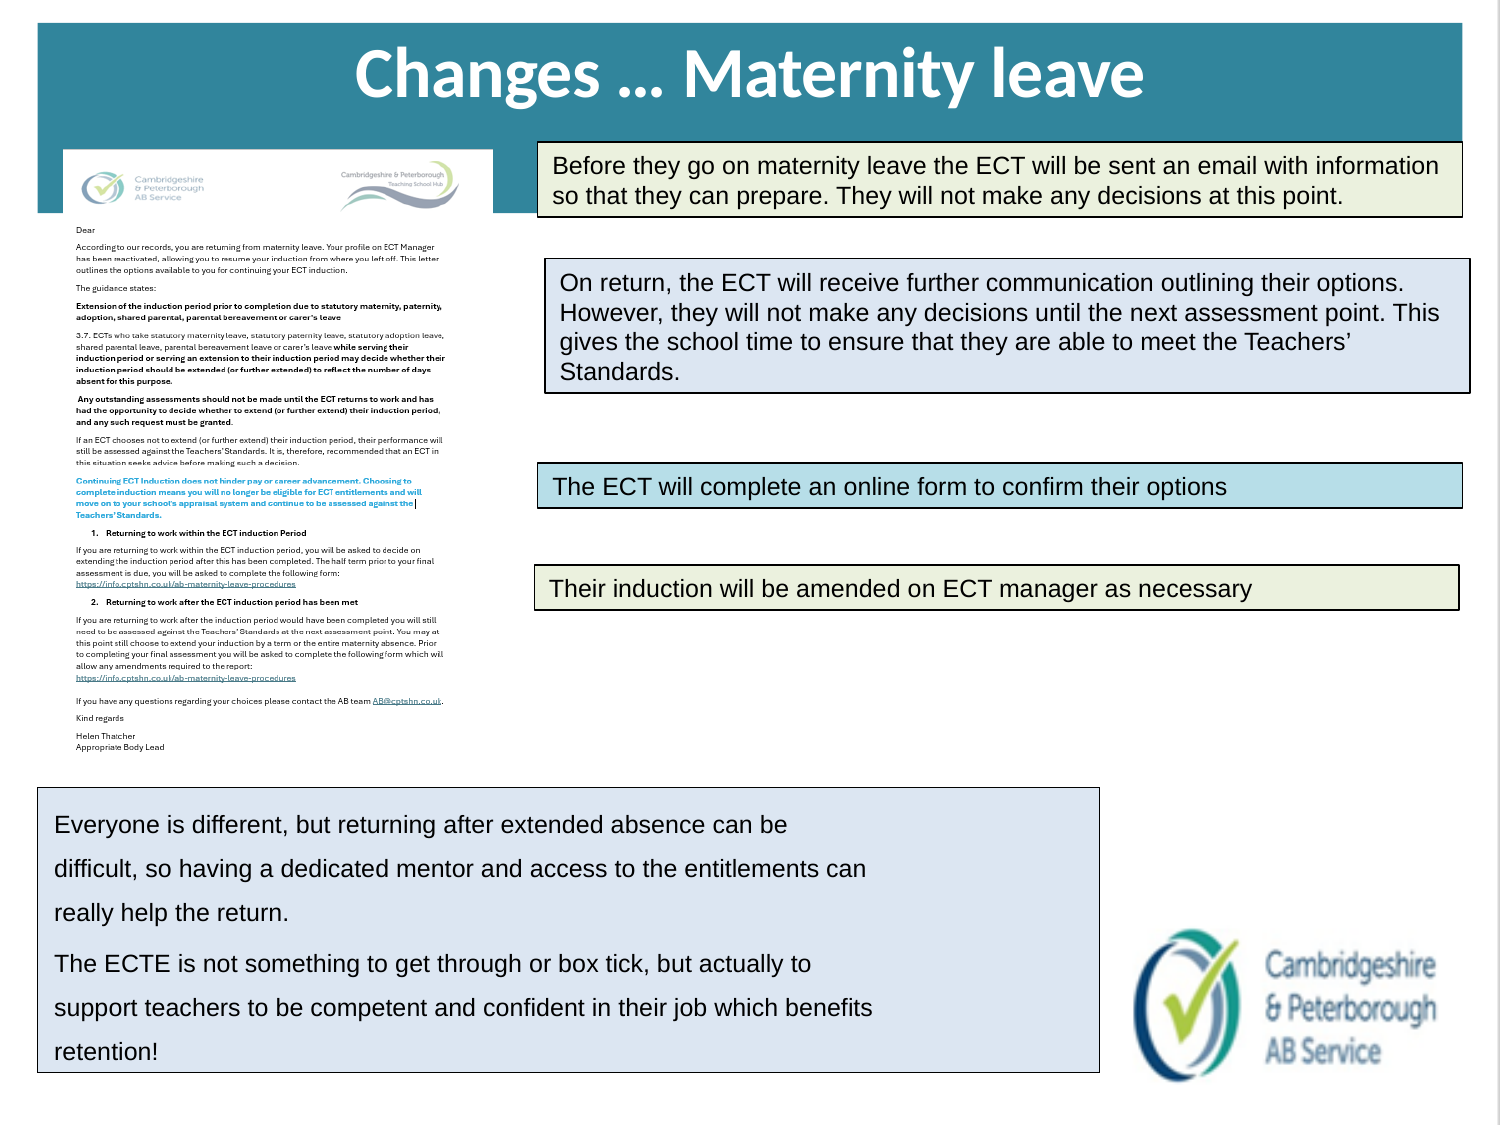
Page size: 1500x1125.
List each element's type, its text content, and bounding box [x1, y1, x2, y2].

text_box Everyone is different, but returning after extended absence can be difficult, so having a dedicated mentor and access to the entitlements can really help the return. The ECTE is not something to get through or box tick, but actually to support teachers to be competent and confident in their job which benefits retention! [37, 787, 1100, 1073]
text_box The ECT will complete an online form to confirm their options [537, 463, 1463, 508]
picture [0, 0, 1500, 1125]
text_box Their induction will be amended on ECT manager as necessary [534, 565, 1460, 610]
title Changes … Maternity leave [37, 22, 1463, 214]
text_box Before they go on maternity leave the ECT will be sent an email with information so that they can prepare. They will not make any decisions at this point. [537, 142, 1463, 217]
text_box On return, the ECT will receive further communication outlining their options. However, they will not make any decisions until the next assessment point. This gives the school time to ensure that they are able to meet the Teachers’ Standards. [544, 258, 1470, 394]
